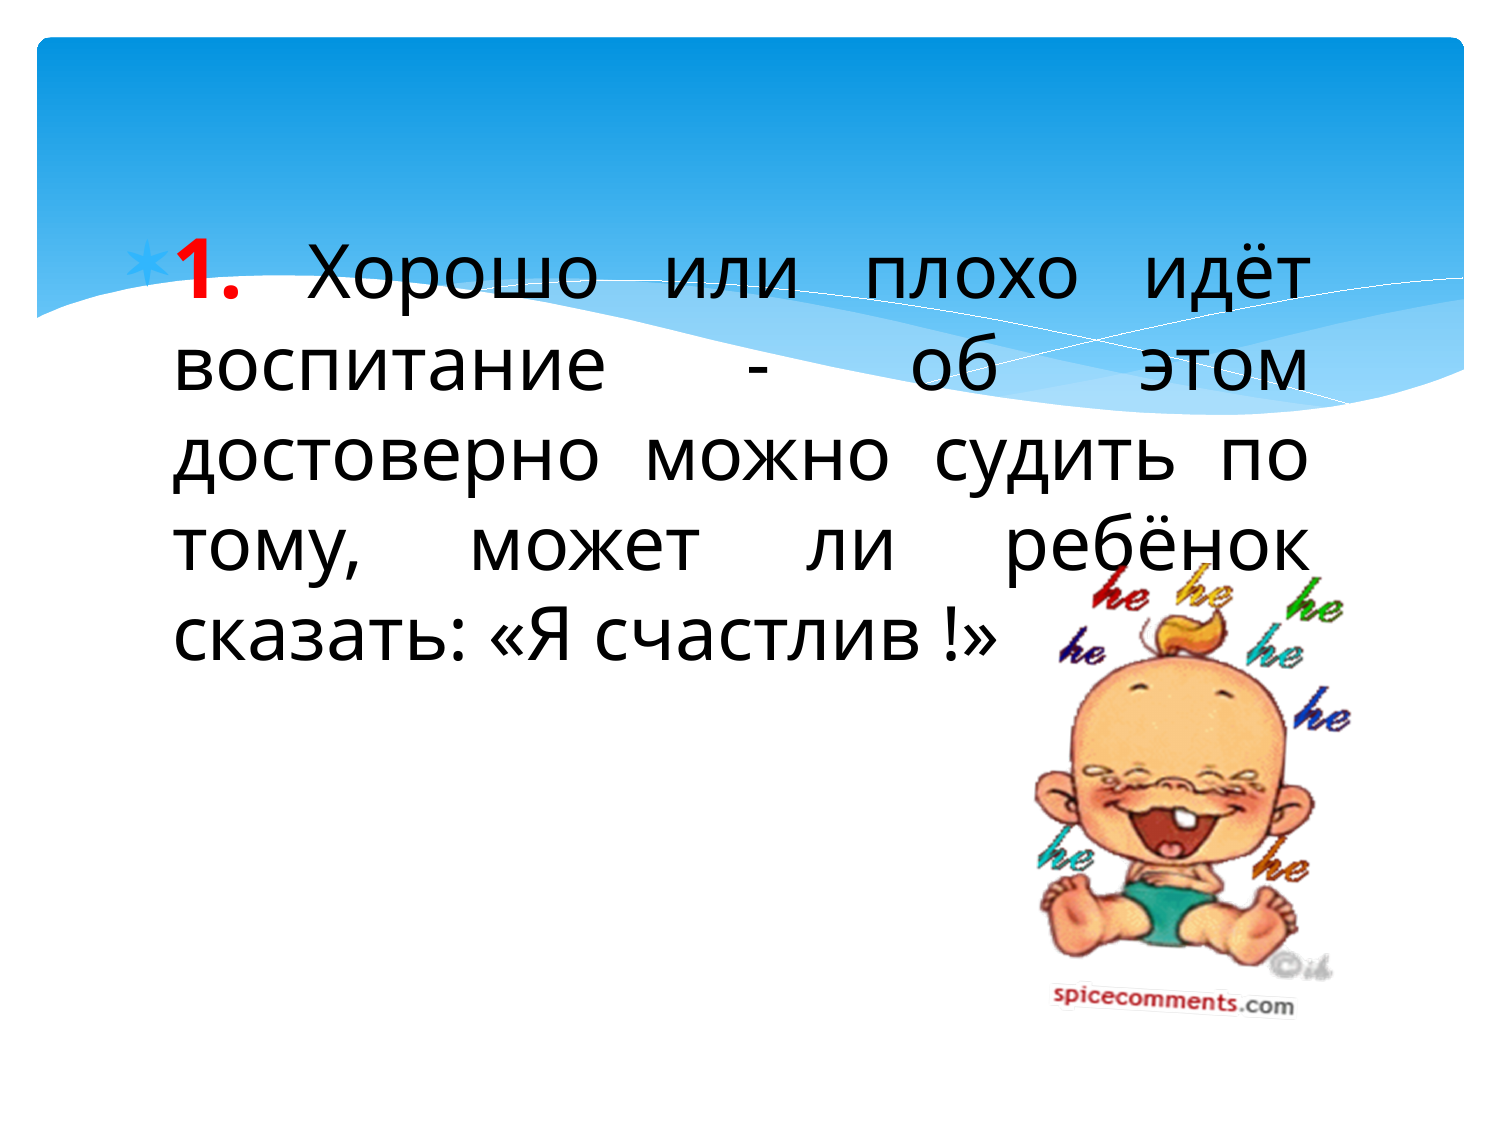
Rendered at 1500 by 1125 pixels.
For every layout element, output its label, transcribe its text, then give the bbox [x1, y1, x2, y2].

picture [1009, 553, 1362, 1028]
list 1. Хорошо или плохо идёт воспитание - об этом достоверно можно судить по тому, может ли ребёнок сказать: «Я счастлив !» [112, 208, 1328, 415]
